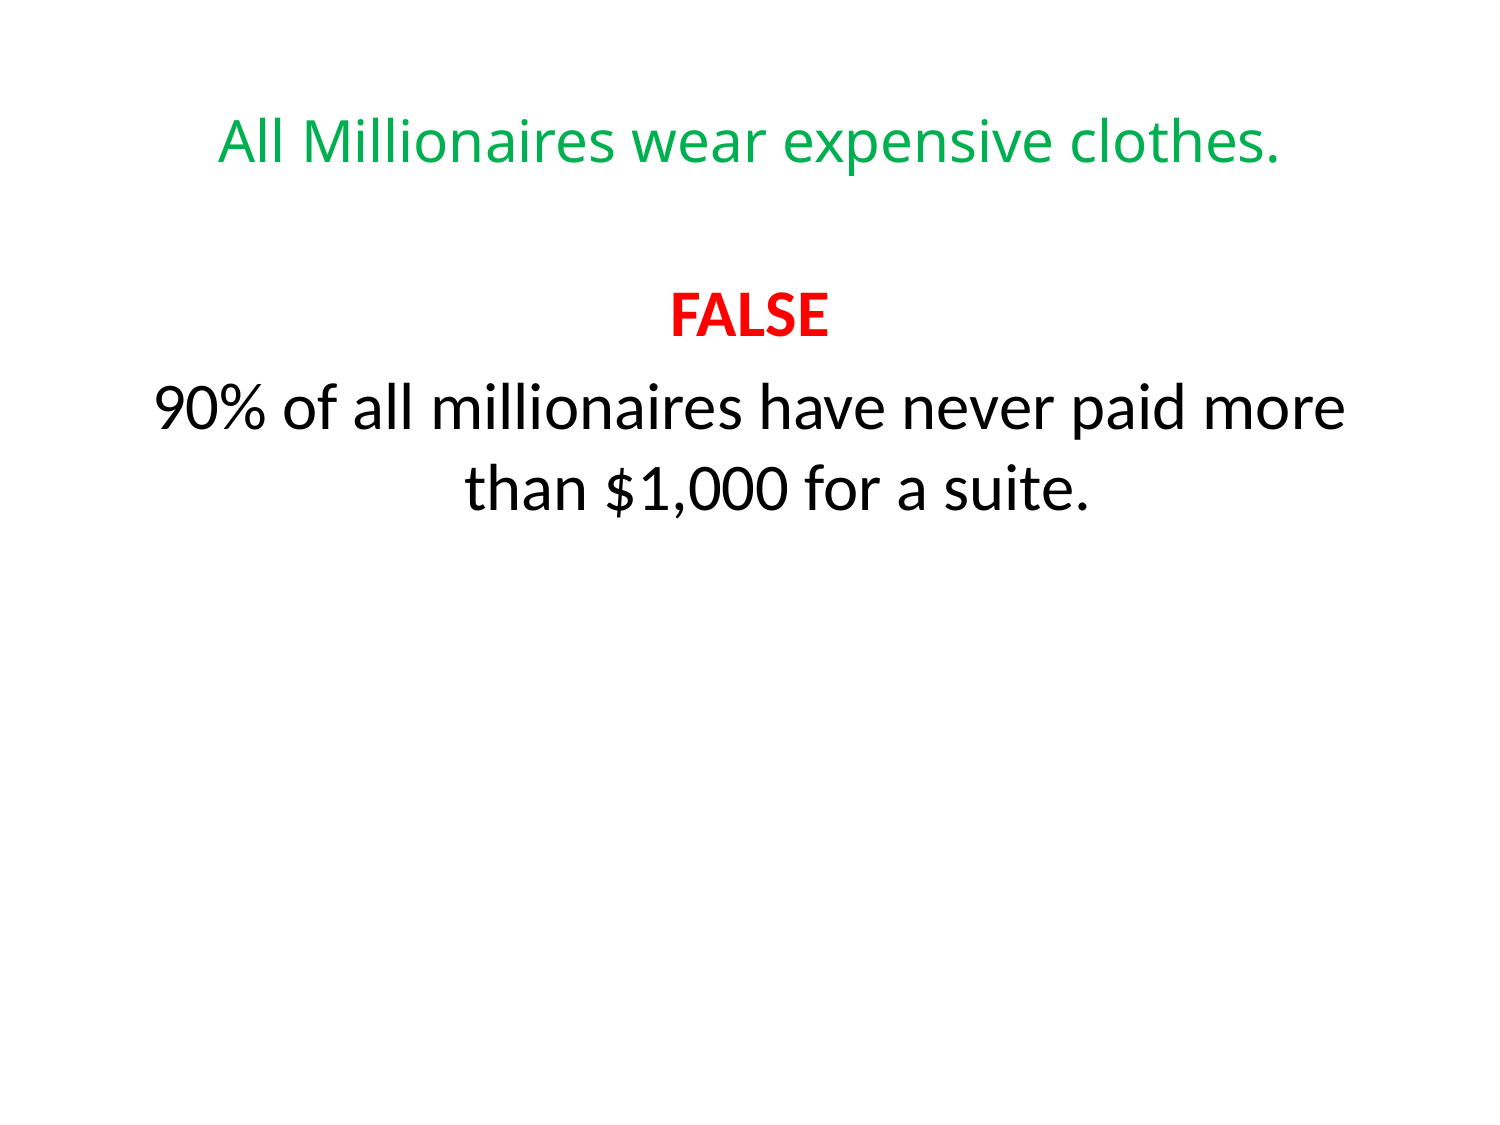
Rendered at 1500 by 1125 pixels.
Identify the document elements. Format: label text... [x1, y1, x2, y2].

list FALSE 90% of all millionaires have never paid more than $1,000 for a suite. [75, 262, 1425, 1005]
title All Millionaires wear expensive clothes. [75, 45, 1425, 233]
